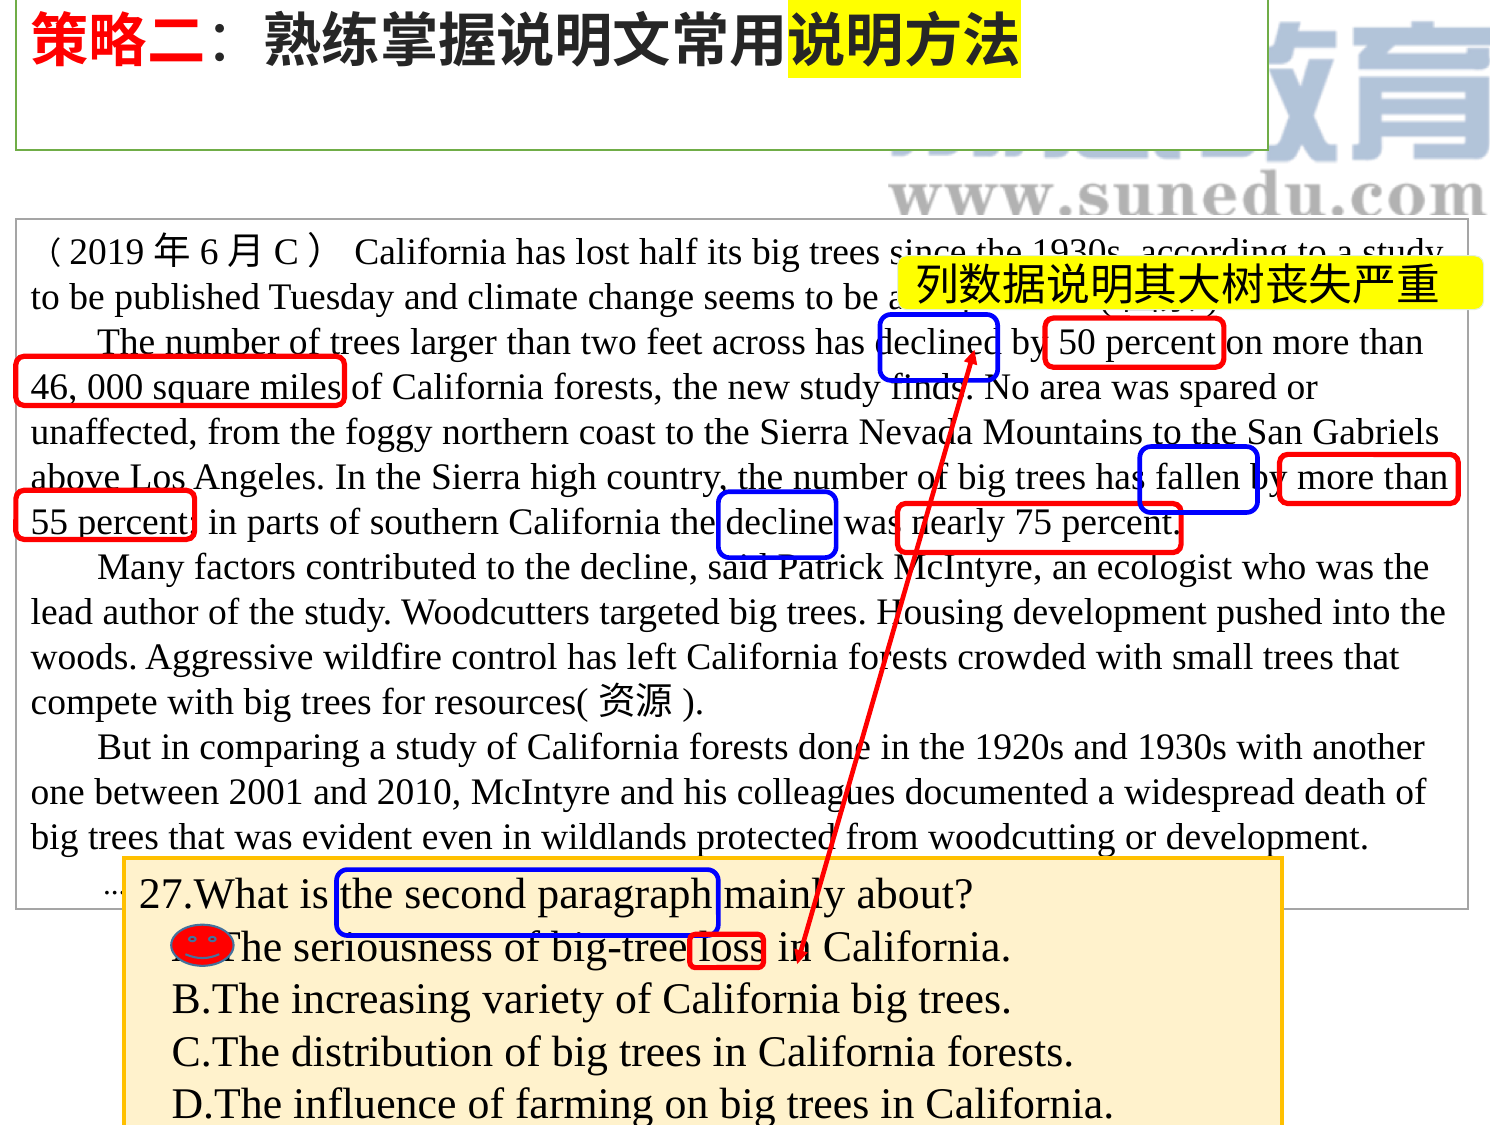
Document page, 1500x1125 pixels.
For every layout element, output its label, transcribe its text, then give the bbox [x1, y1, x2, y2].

picture [886, 18, 1490, 215]
text_box 列数据说明其大树丧失严重 [896, 254, 1485, 311]
text_box （2019年6月C）California has lost half its big trees since the 1930s, according to a study to be published Tuesday and climate change seems to be a major factor(因素). The number of trees larger than two feet across has declined by 50 percent on more than 46, 000 square miles of California forests, the new study finds. No area was spared or unaffected, from the foggy northern coast to the Sierra Nevada Mountains to the San Gabriels above Los Angeles. In the Sierra high country, the number of big trees has fallen by more than 55 percent; in parts of southern California the decline was nearly 75 percent. Many factors contributed to the decline, said Patrick McIntyre, an ecologist who was the lead author of the study. Woodcutters targeted big trees. Housing development pushed into the woods. Aggressive wildfire control has left California forests crowded with small trees that compete with big trees for resources(资源). But in comparing a study of California forests done in the 1920s and 1930s with another one between 2001 and 2010, McIntyre and his colleagues documented a widespread death of big trees that was evident even in wildlands protected from woodcutting or development. ...... [15, 218, 1469, 910]
text_box 策略二：熟练掌握说明文常用说明方法 [15, 0, 1269, 151]
text_box [1138, 445, 1259, 514]
text_box [975, 502, 1183, 554]
text_box [688, 933, 765, 969]
text_box [14, 355, 346, 407]
text_box 27.What is the second paragraph mainly about? A.The seriousness of big-tree loss in California. B.The increasing variety of California big trees. C.The distribution of big trees in California forests. D.The influence of farming on big trees in California. [123, 857, 1283, 1125]
text_box [1044, 317, 1225, 369]
text_box [170, 923, 235, 967]
text_box [335, 868, 720, 937]
text_box [1278, 453, 1460, 505]
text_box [797, 349, 975, 964]
text_box [717, 490, 797, 559]
text_box [14, 489, 196, 541]
text_box [878, 313, 999, 382]
